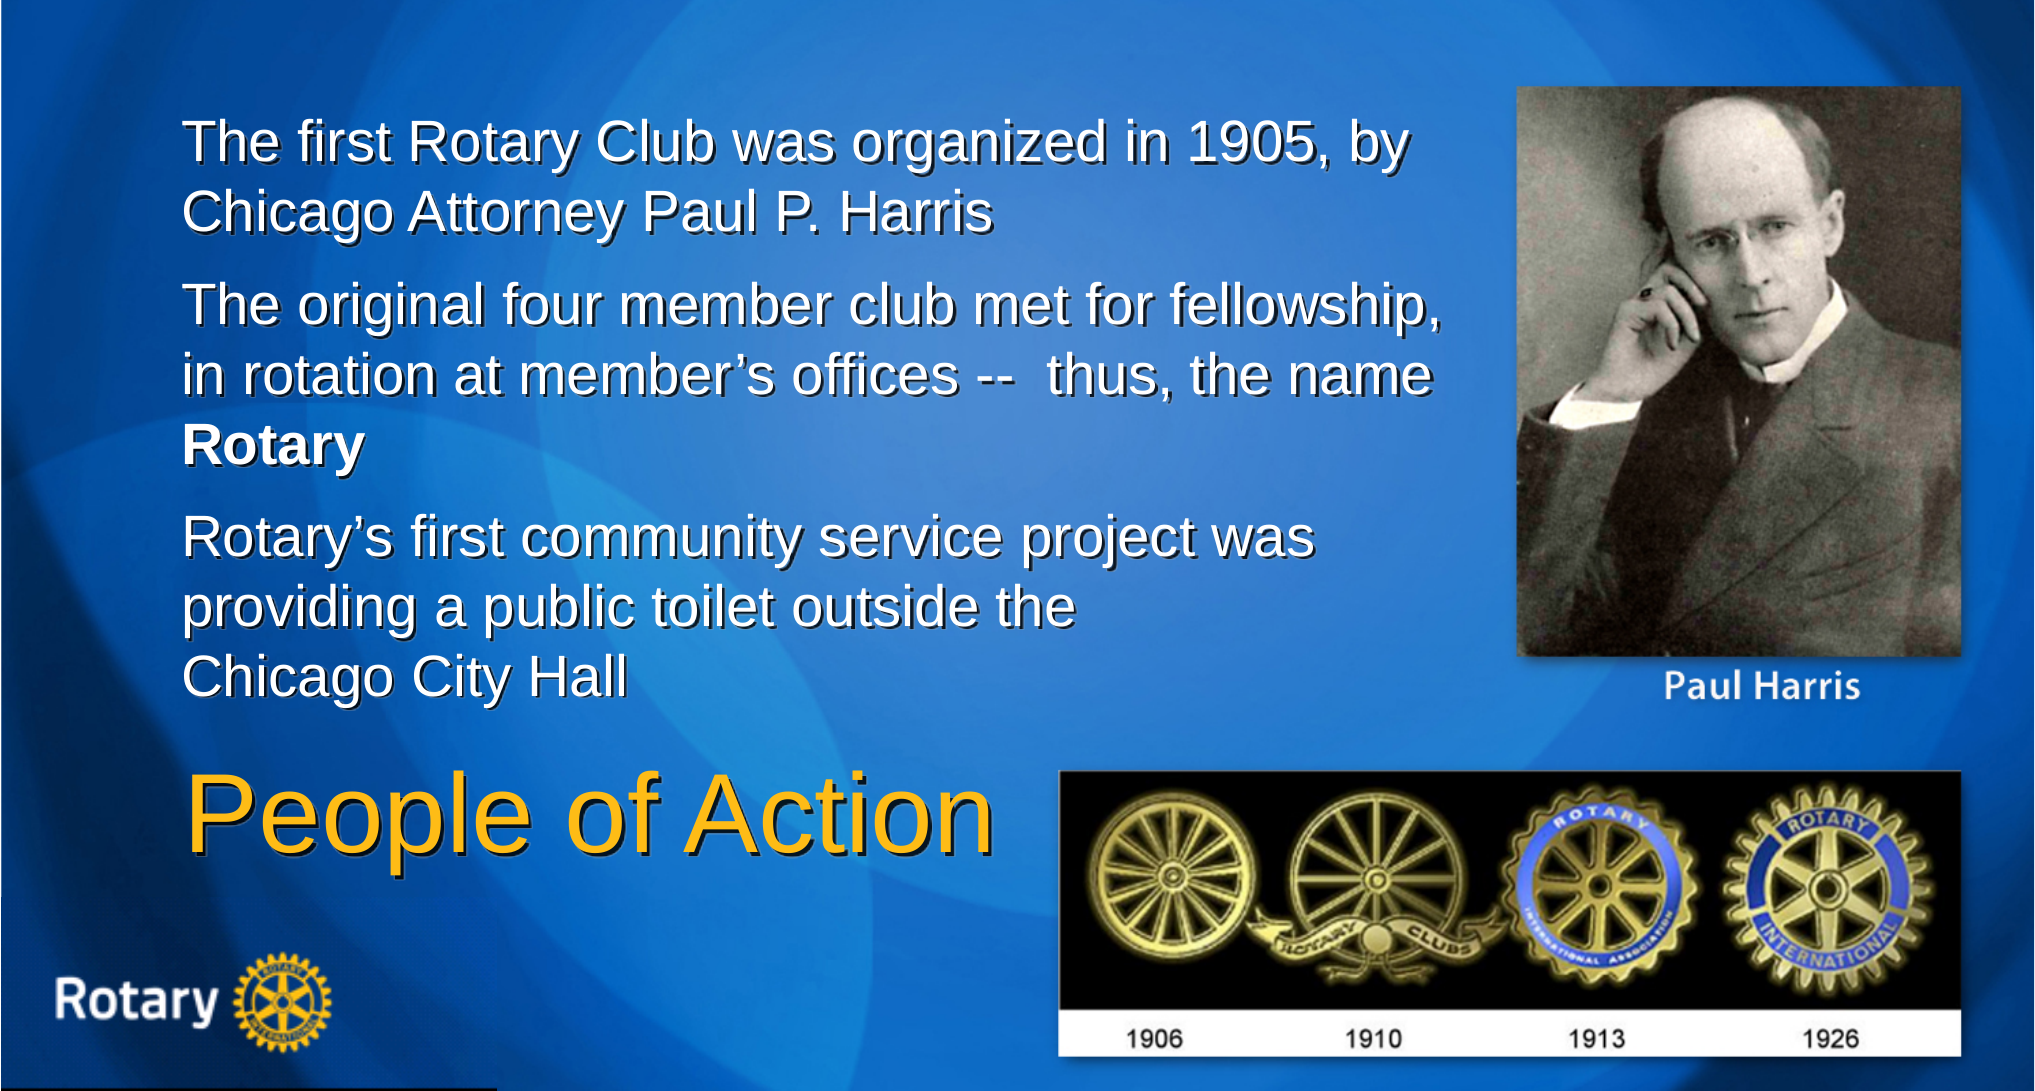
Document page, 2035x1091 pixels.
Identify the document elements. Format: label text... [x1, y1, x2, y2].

text_box People of Action [168, 732, 1037, 883]
text_box The first Rotary Club was organized in 1905, by Chicago Attorney Paul P. Harris The original four member club met for fellowship, in rotation at member’s offices -- thus, the name Rotary Rotary’s first community service project was providing a public toilet outside the Chicago City Hall [166, 96, 1570, 716]
picture [0, 0, 2035, 1091]
